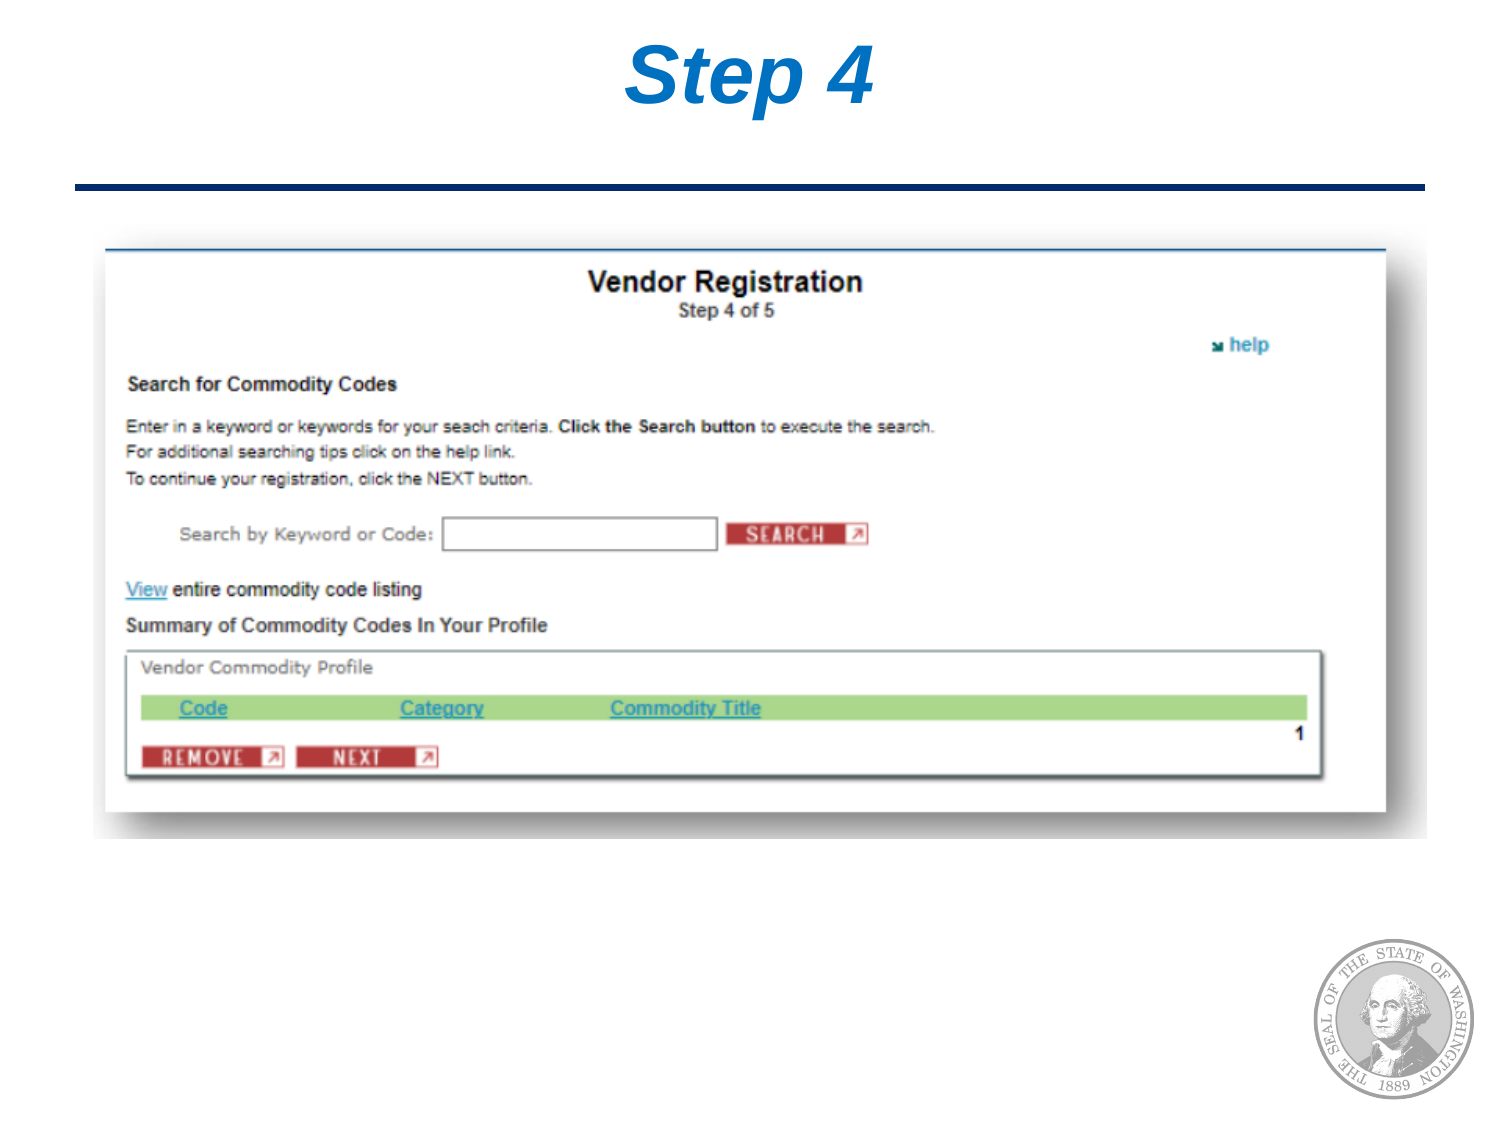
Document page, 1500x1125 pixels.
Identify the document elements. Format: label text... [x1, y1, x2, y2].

picture [93, 224, 1427, 840]
title Step 4 [75, 12, 1425, 163]
picture [1312, 937, 1475, 1100]
